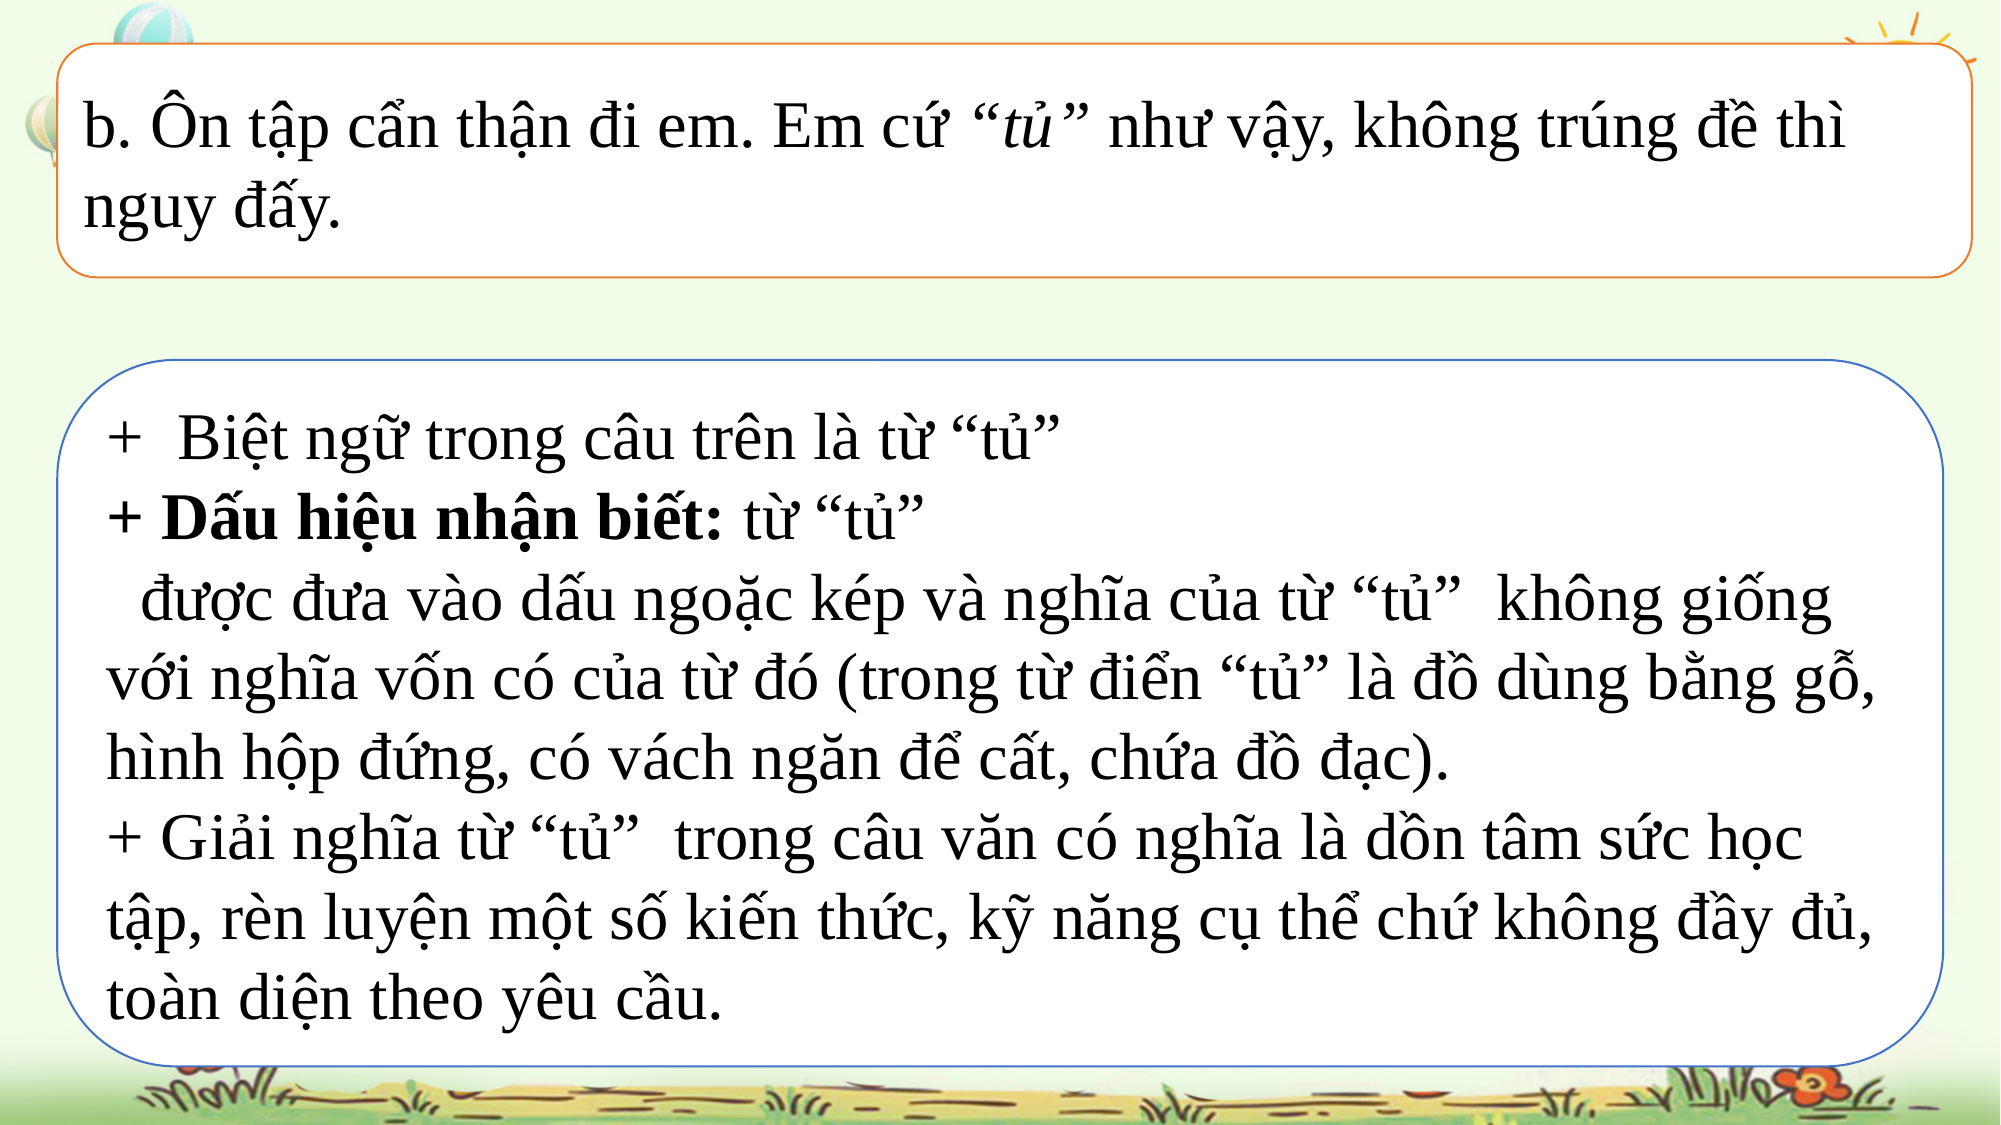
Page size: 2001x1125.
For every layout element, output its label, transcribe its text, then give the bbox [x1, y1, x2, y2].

text_box b. Ôn tập cẩn thận đi em. Em cứ “tủ” như vậy, không trúng đề thì nguy đấy. [56, 42, 1973, 279]
text_box + Biệt ngữ trong câu trên là từ “tủ” + Dấu hiệu nhận biết: từ “tủ” được đưa vào dấu ngoặc kép và nghĩa của từ “tủ” không giống với nghĩa vốn có của từ đó (trong từ điển “tủ” là đồ dùng bằng gỗ, hình hộp đứng, có vách ngăn để cất, chứa đồ đạc). + Giải nghĩa từ “tủ” trong câu văn có nghĩa là dồn tâm sức học tập, rèn luyện một số kiến thức, kỹ năng cụ thể chứ không đầy đủ, toàn diện theo yêu cầu. [56, 358, 1945, 1068]
picture [0, 0, 2001, 1125]
